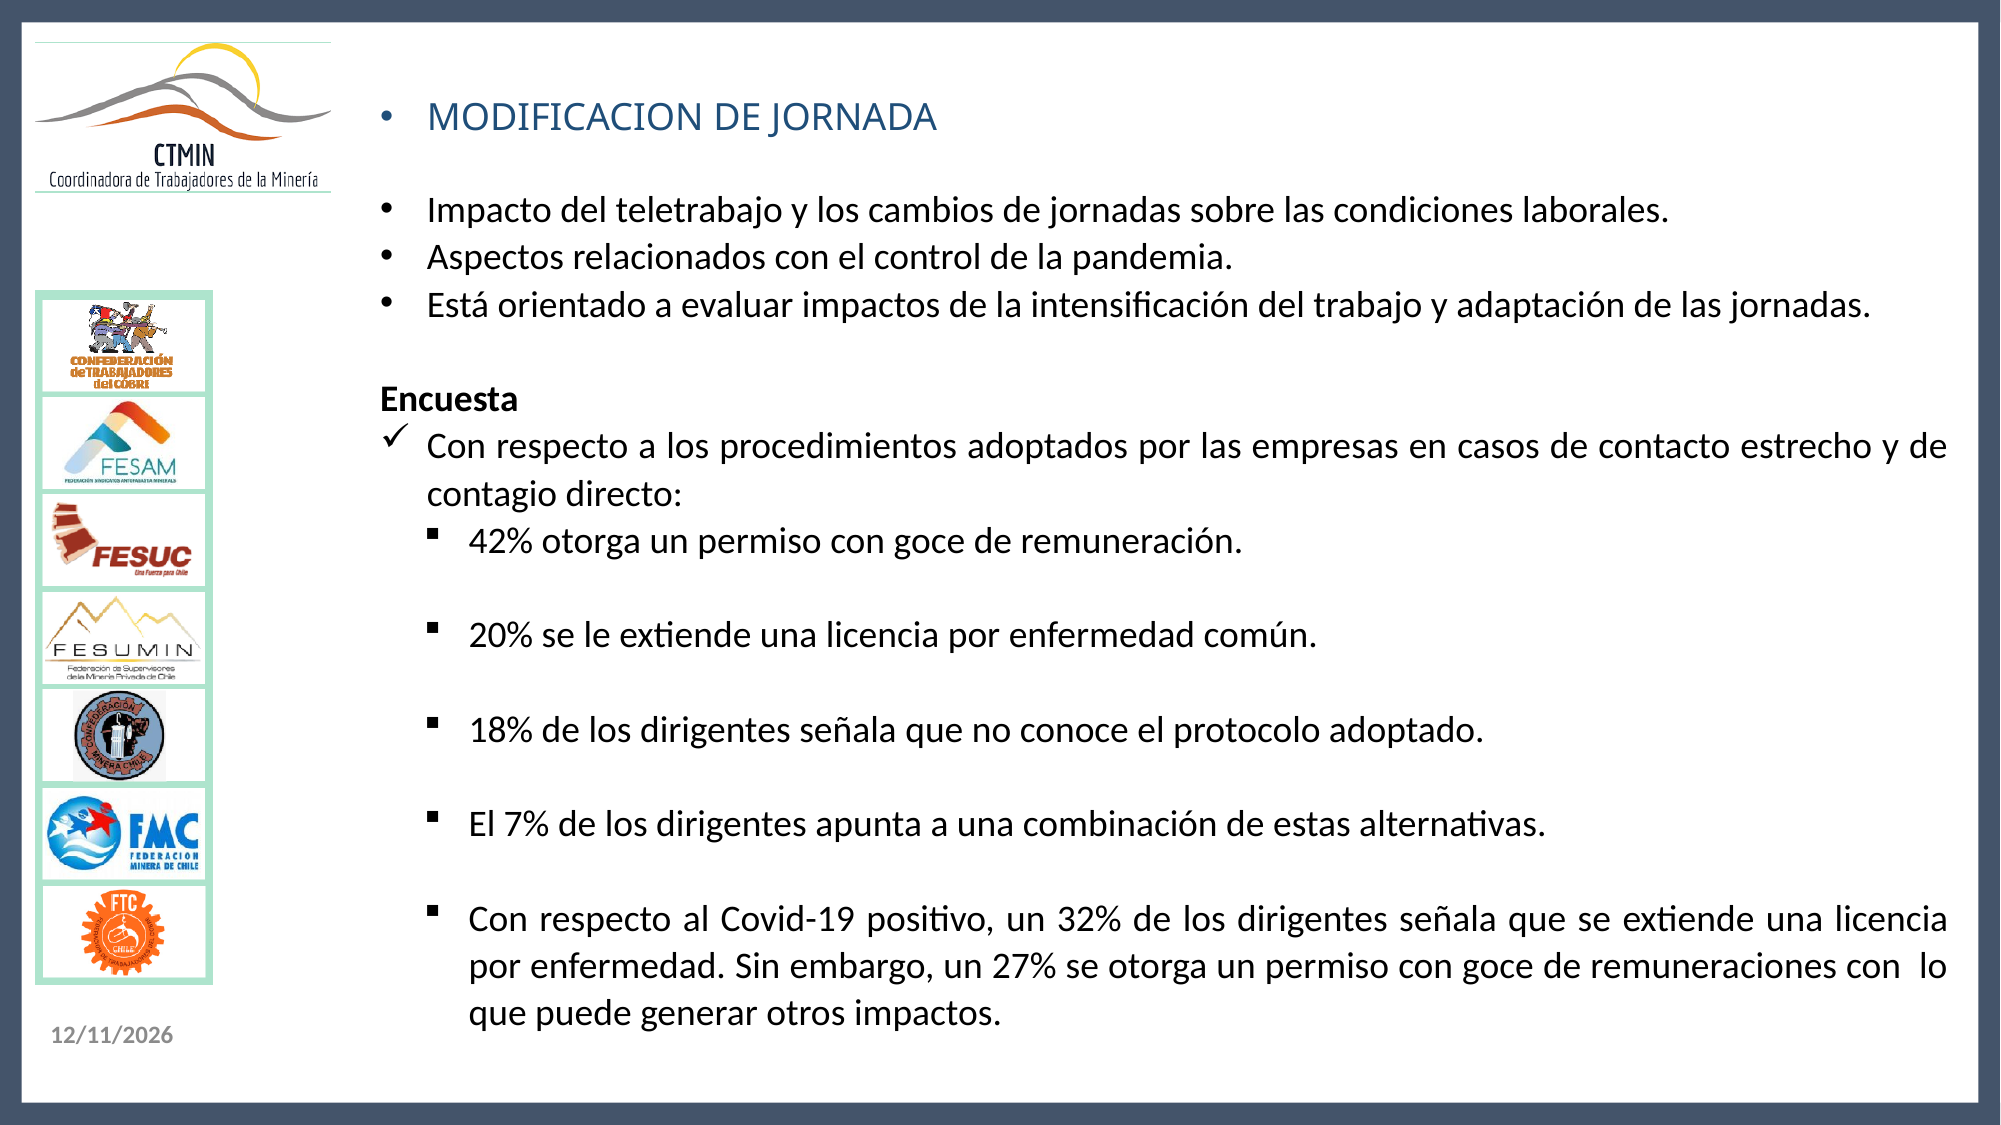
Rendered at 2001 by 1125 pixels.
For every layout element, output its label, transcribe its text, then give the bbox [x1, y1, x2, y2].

picture [35, 290, 213, 985]
picture [35, 42, 331, 193]
text_box MODIFICACION DE JORNADA Impacto del teletrabajo y los cambios de jornadas sobre las condiciones laborales. Aspectos relacionados con el control de la pandemia. Está orientado a evaluar impactos de la intensificación del trabajo y adaptación de las jornadas. Encuesta Con respecto a los procedimientos adoptados por las empresas en casos de contacto estrecho y de contagio directo: 42% otorga un permiso con goce de remuneración. 20% se le extiende una licencia por enfermedad común. 18% de los dirigentes señala que no conoce el protocolo adoptado. El 7% de los dirigentes apunta a una combinación de estas alternativas. Con respecto al Covid-19 positivo, un 32% de los dirigentes señala que se extiende una licencia por enfermedad. Sin embargo, un 27% se otorga un permiso con goce de remuneraciones con lo que puede generar otros impactos. [365, 85, 1965, 1041]
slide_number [35, 1003, 199, 1064]
